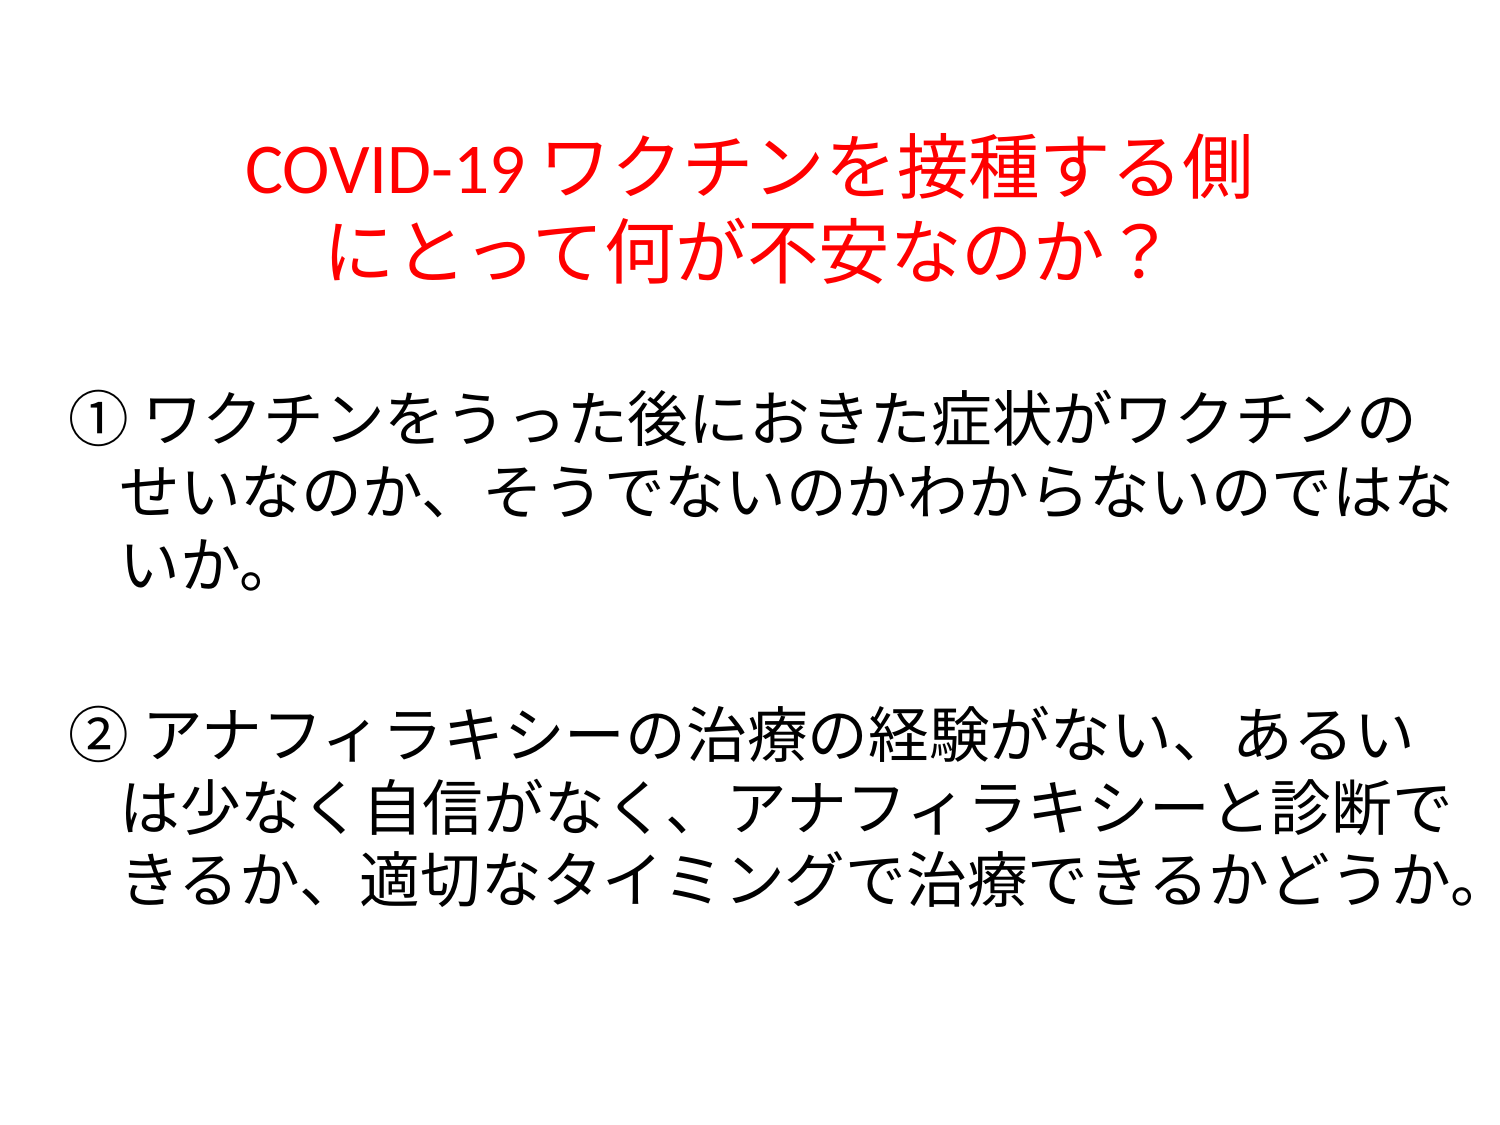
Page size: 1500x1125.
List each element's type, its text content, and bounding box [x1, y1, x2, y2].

list ①ワクチンをうった後におきた症状がワクチンのせいなのか、そうでないのかわからないのではないか。 ②アナフィラキシーの治療の経験がない、あるいは少なく自信がなく、アナフィラキシーと診断できるか、適切なタイミングで治療できるかどうか。 [53, 373, 1479, 998]
title COVID-19ワクチンを接種する側 にとって何が不安なのか？ [75, 113, 1425, 302]
